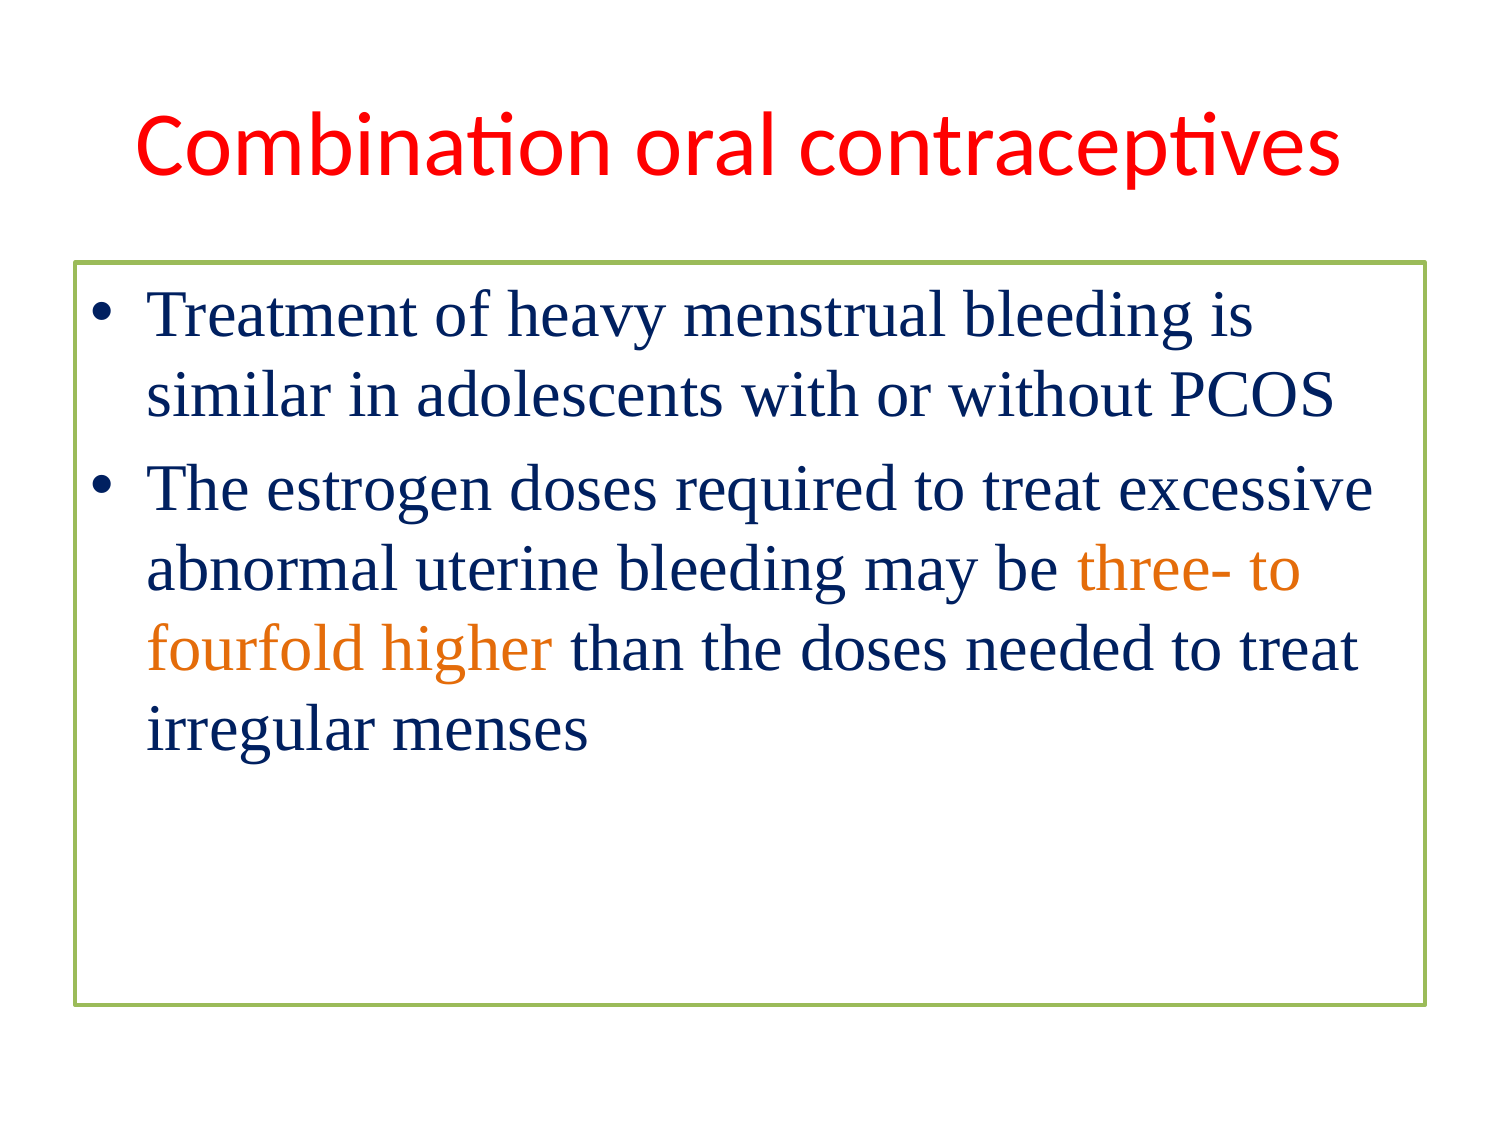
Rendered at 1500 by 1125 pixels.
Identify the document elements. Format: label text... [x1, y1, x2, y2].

title Combination oral contraceptives [75, 45, 1425, 233]
list Treatment of heavy menstrual bleeding is similar in adolescents with or without PCOS The estrogen doses required to treat excessive abnormal uterine bleeding may be three- to fourfold higher than the doses needed to treat irregular menses [73, 260, 1427, 1007]
